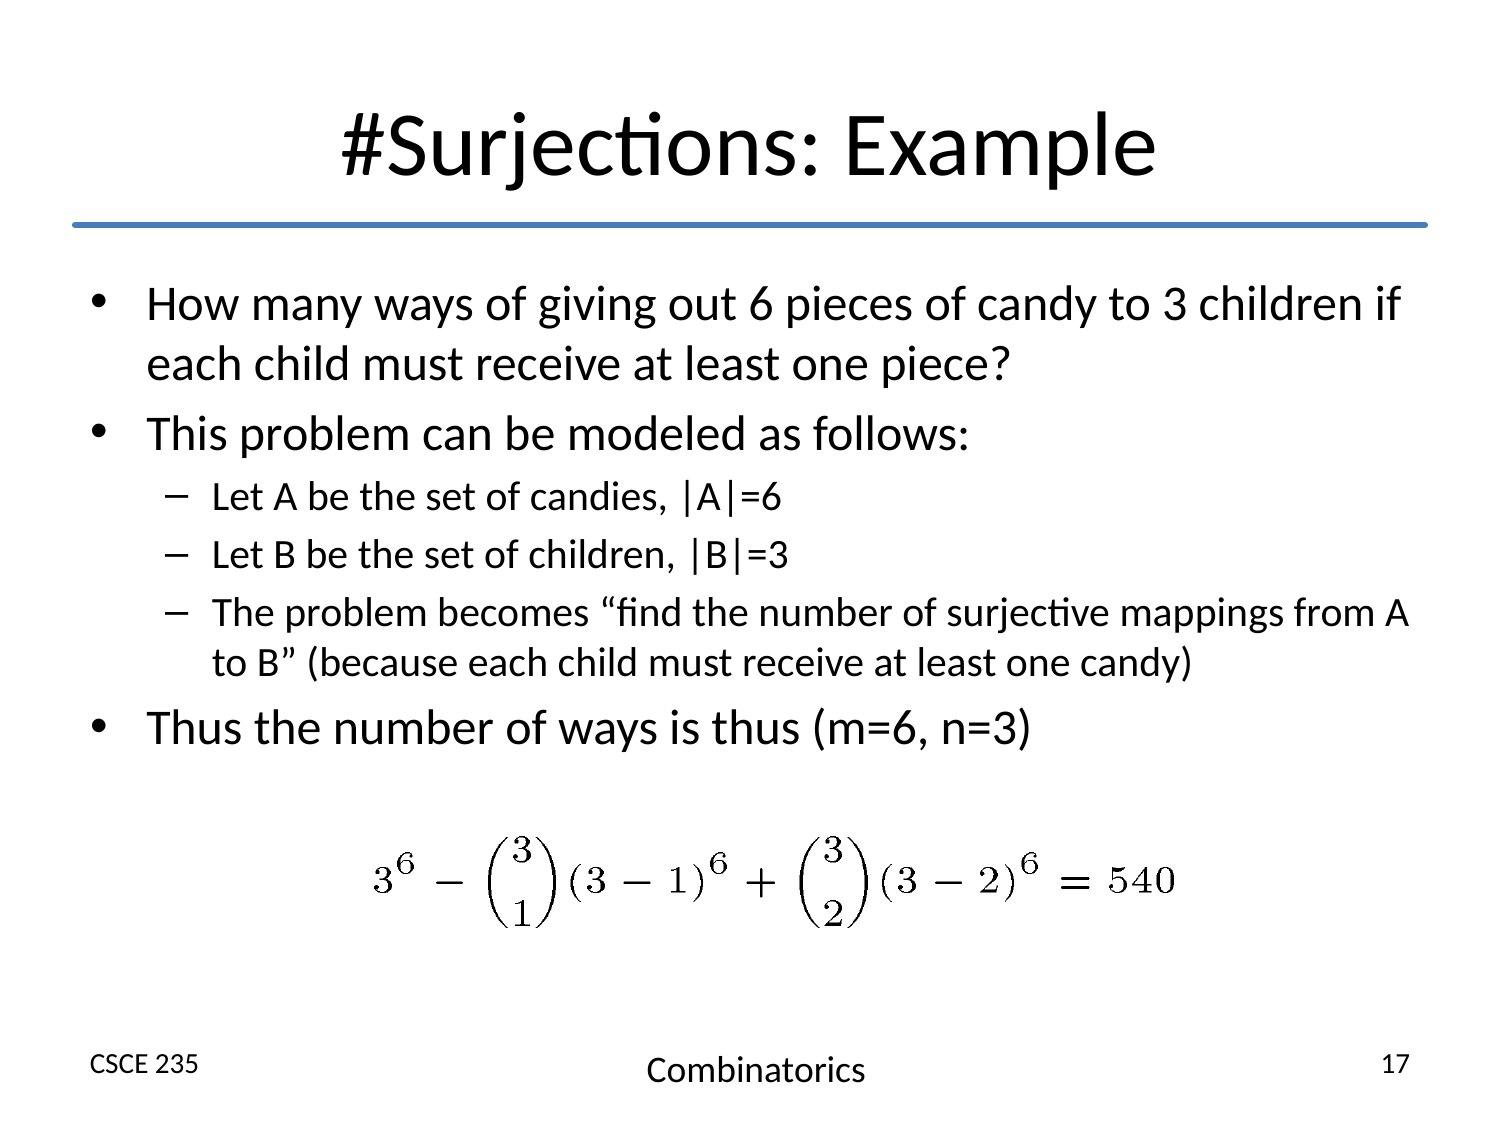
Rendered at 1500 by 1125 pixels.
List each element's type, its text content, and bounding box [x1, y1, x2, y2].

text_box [371, 829, 1177, 937]
list How many ways of giving out 6 pieces of candy to 3 children if each child must receive at least one piece? This problem can be modeled as follows: Let A be the set of candies, |A|=6 Let B be the set of children, |B|=3 The problem becomes “find the number of surjective mappings from A to B” (because each child must receive at least one candy) Thus the number of ways is thus (m=6, n=3) [75, 262, 1425, 1005]
title #Surjections: Example [75, 45, 1425, 233]
